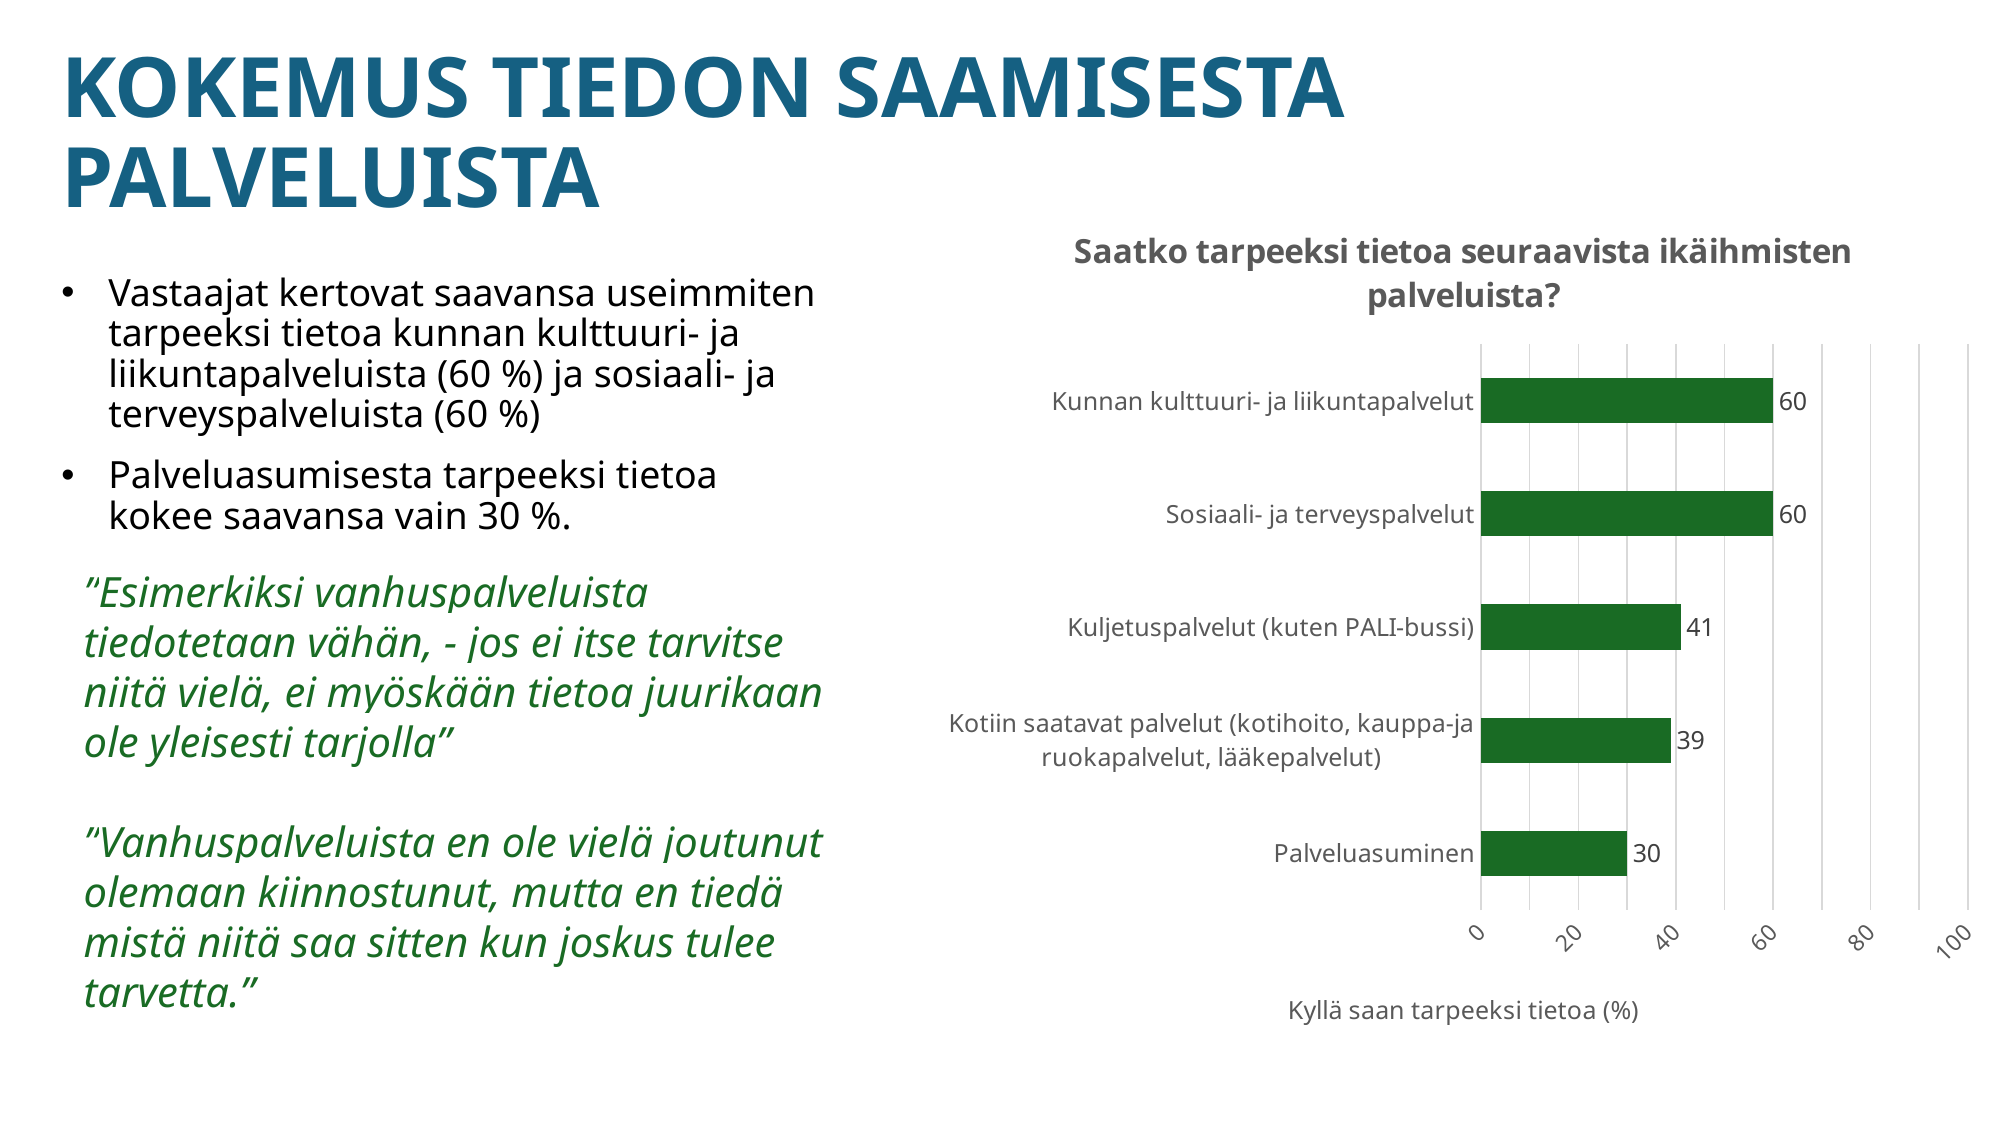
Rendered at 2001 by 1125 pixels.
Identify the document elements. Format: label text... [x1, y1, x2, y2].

text_box ”Esimerkiksi vanhuspalveluista tiedotetaan vähän, - jos ei itse tarvitse niitä vielä, ei myöskään tietoa juurikaan ole yleisesti tarjolla” ”Vanhuspalveluista en ole vielä joutunut olemaan kiinnostunut, mutta en tiedä mistä niitä saa sitten kun joskus tulee tarvetta.” [68, 558, 848, 1024]
list Vastaajat kertovat saavansa useimmiten tarpeeksi tietoa kunnan kulttuuri- ja liikuntapalveluista (60 %) ja sosiaali- ja terveyspalveluista (60 %) Palveluasumisesta tarpeeksi tietoa kokee saavansa vain 30 %. [46, 266, 848, 892]
chart [926, 193, 2000, 1060]
title KOKEMUS TIEDON SAAMISESTA PALVELUISTA [46, 32, 1642, 234]
